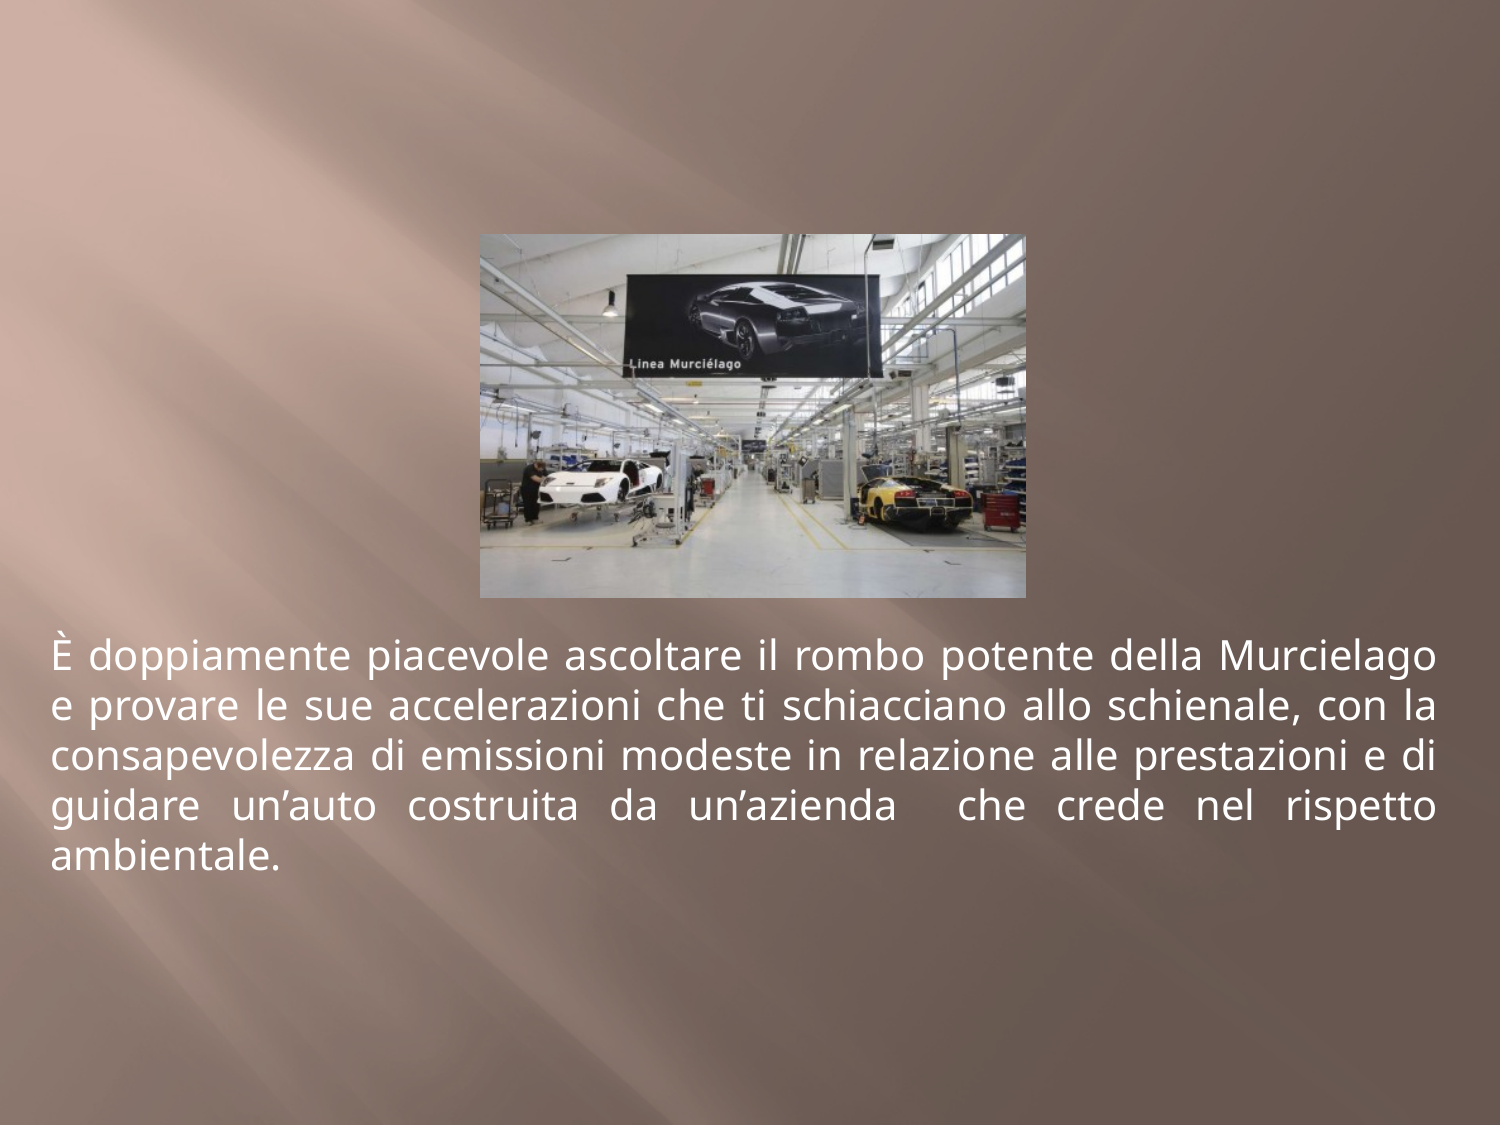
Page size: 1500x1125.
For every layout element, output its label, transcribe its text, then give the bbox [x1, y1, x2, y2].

text_box È doppiamente piacevole ascoltare il rombo potente della Murcielago e provare le sue accelerazioni che ti schiacciano allo schienale, con la consapevolezza di emissioni modeste in relazione alle prestazioni e di guidare un’auto costruita da un’azienda che crede nel rispetto ambientale. [35, 621, 1454, 886]
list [480, 234, 1026, 598]
